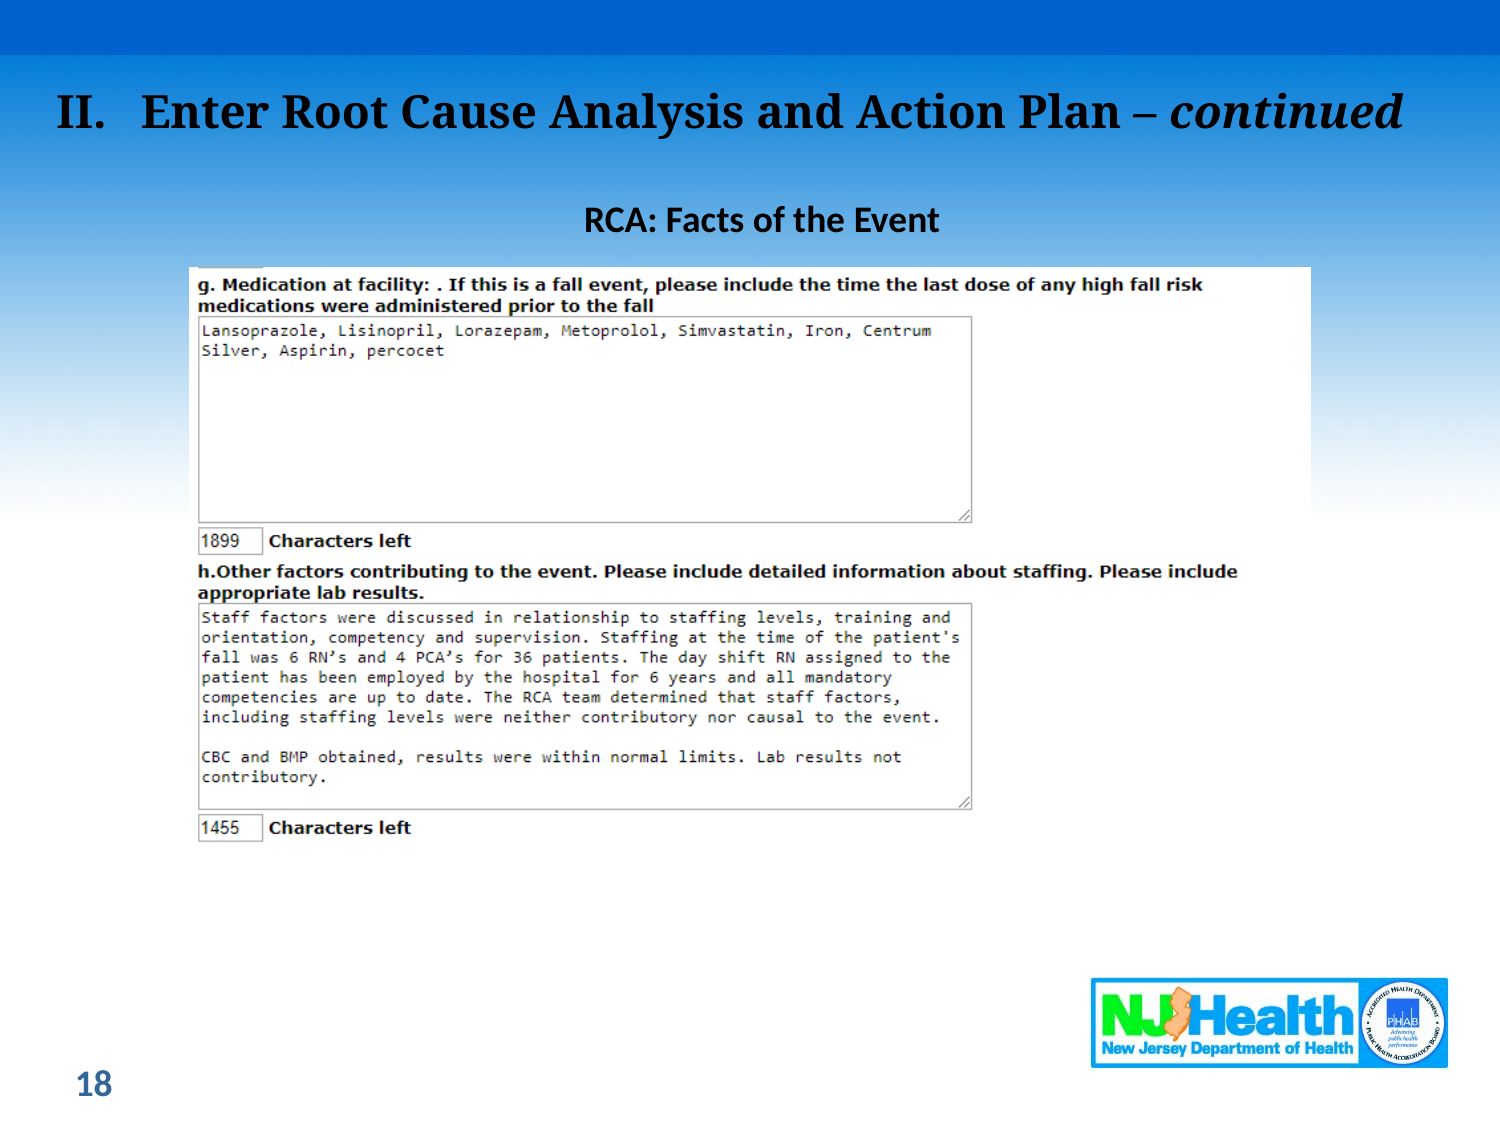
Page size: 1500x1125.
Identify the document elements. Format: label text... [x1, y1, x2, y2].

picture [0, 0, 1500, 1125]
text_box Enter Root Cause Analysis and Action Plan – continued [41, 75, 1500, 285]
text_box RCA: Facts of the Event [49, 187, 1475, 248]
